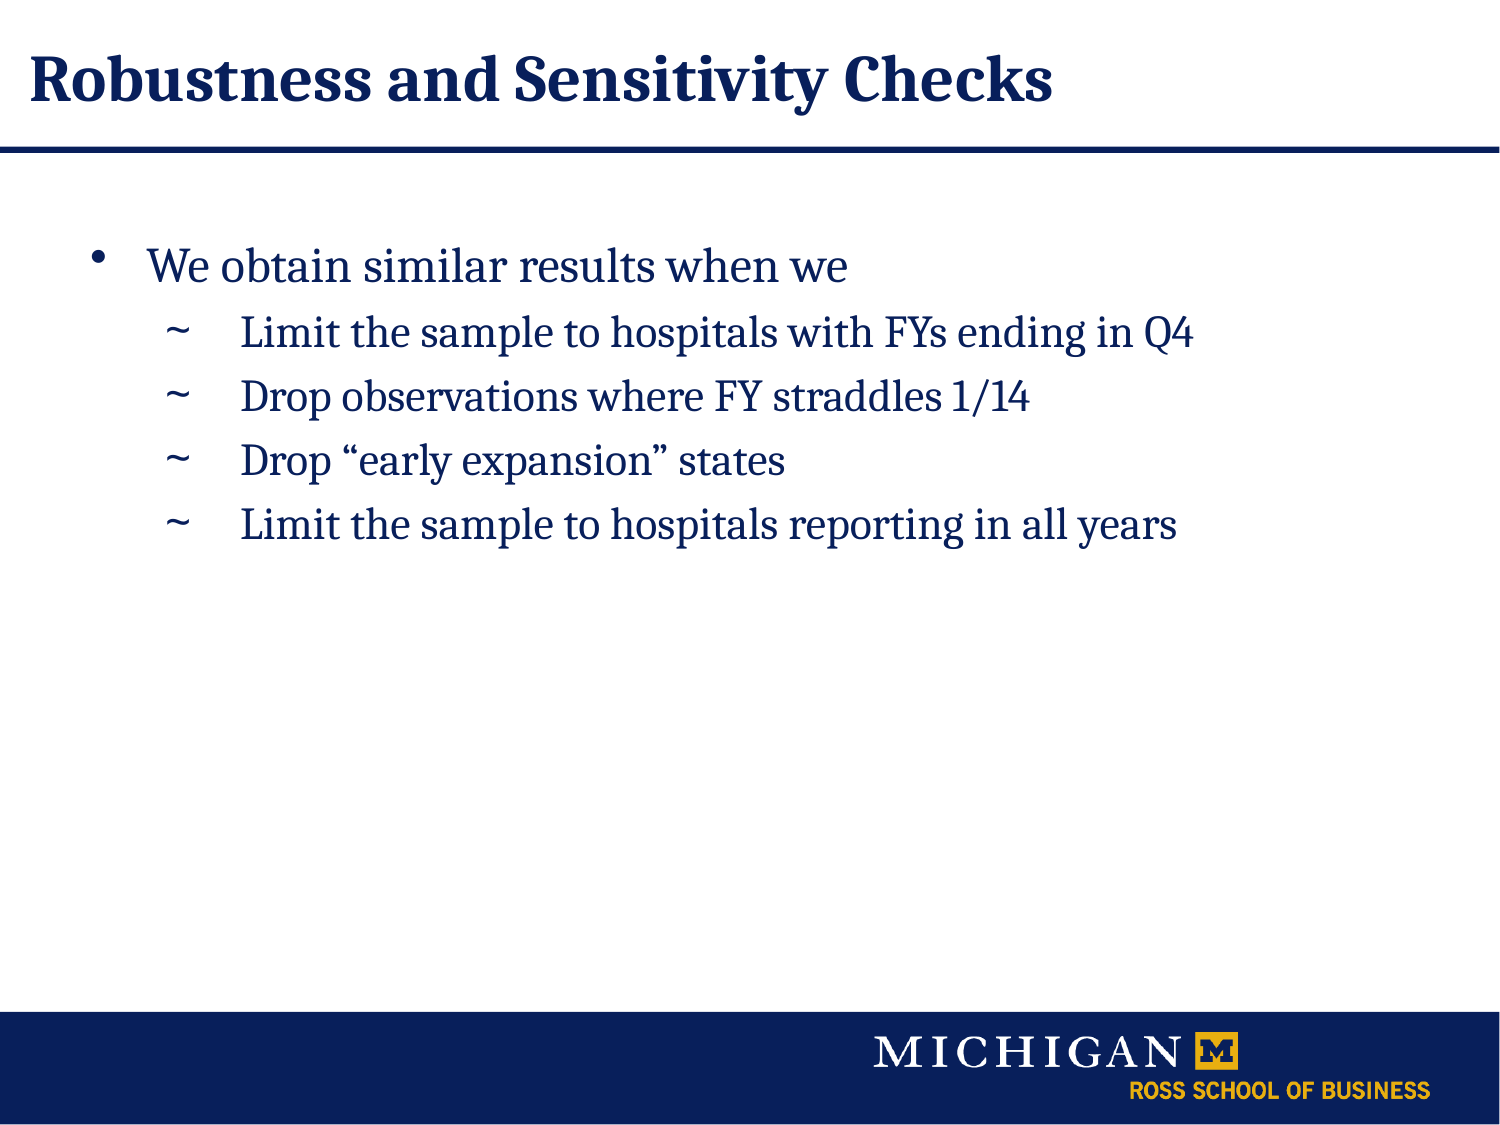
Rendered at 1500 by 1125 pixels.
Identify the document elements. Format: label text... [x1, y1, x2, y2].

list We obtain similar results when we Limit the sample to hospitals with FYs ending in Q4 Drop observations where FY straddles 1/14 Drop “early expansion” states Limit the sample to hospitals reporting in all years [75, 224, 1425, 975]
title Robustness and Sensitivity Checks [14, 0, 1477, 150]
picture [862, 1019, 1440, 1112]
